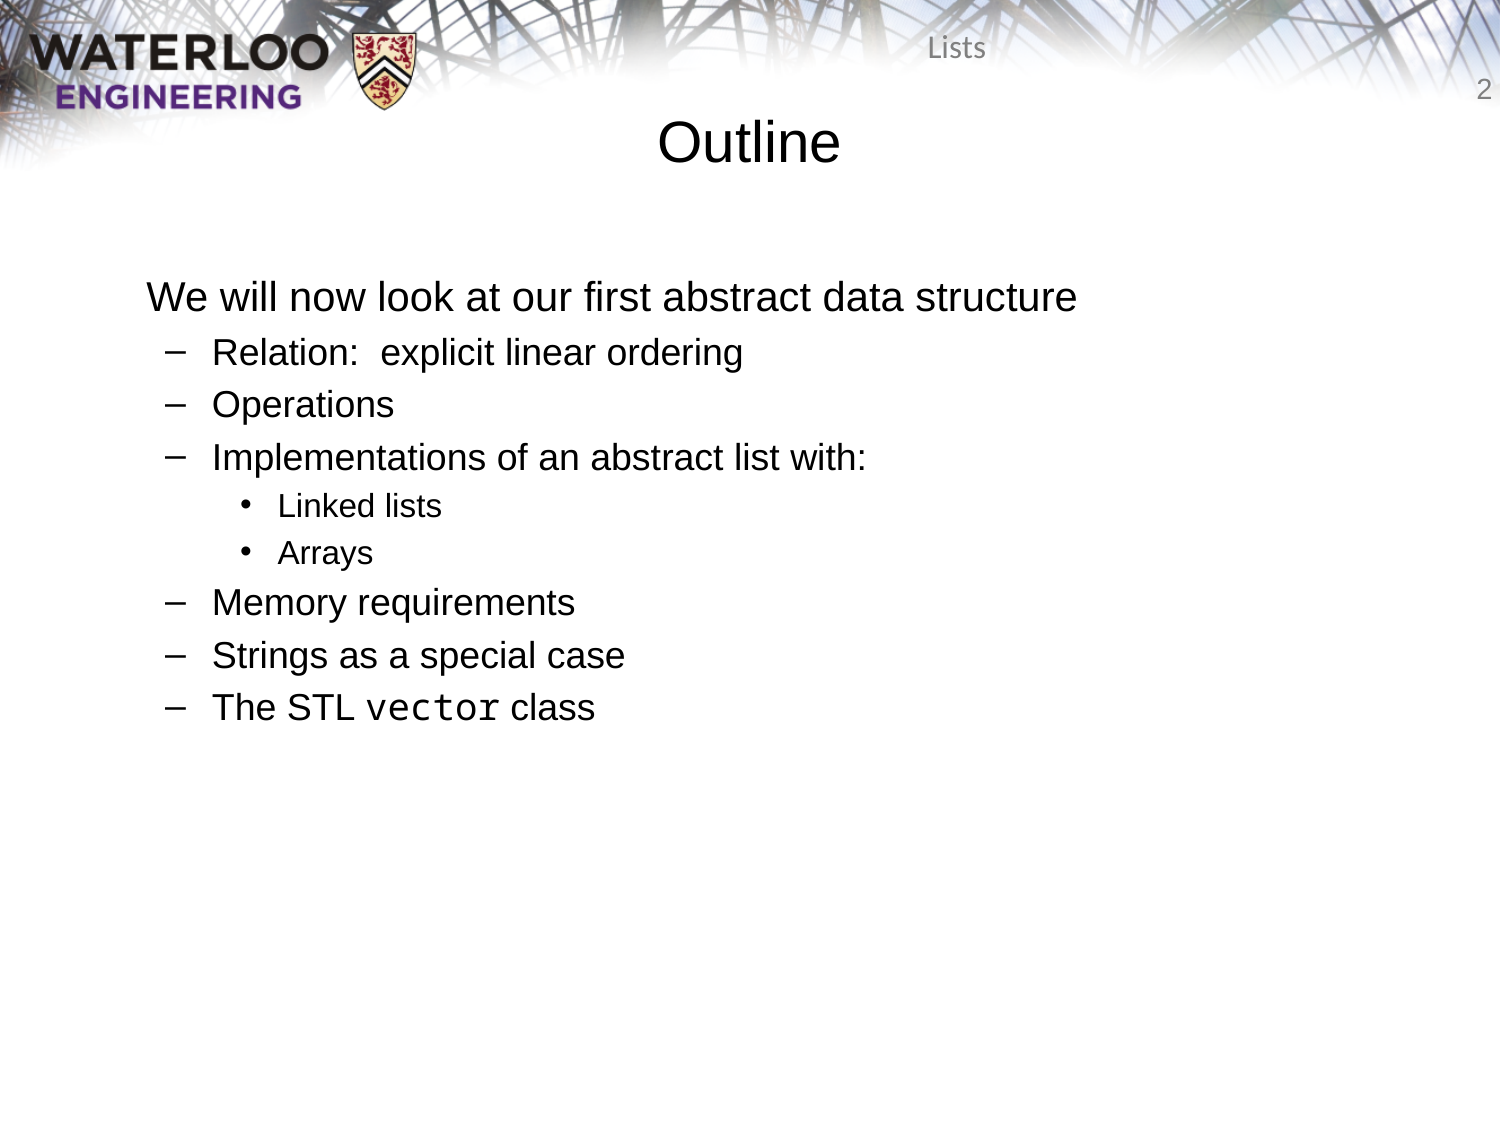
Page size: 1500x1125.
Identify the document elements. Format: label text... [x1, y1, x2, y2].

title Outline [74, 44, 1426, 233]
list We will now look at our first abstract data structure Relation: explicit linear ordering Operations Implementations of an abstract list with: Linked lists Arrays Memory requirements Strings as a special case The STL vector class [74, 262, 1426, 1006]
picture [0, 0, 1500, 1125]
